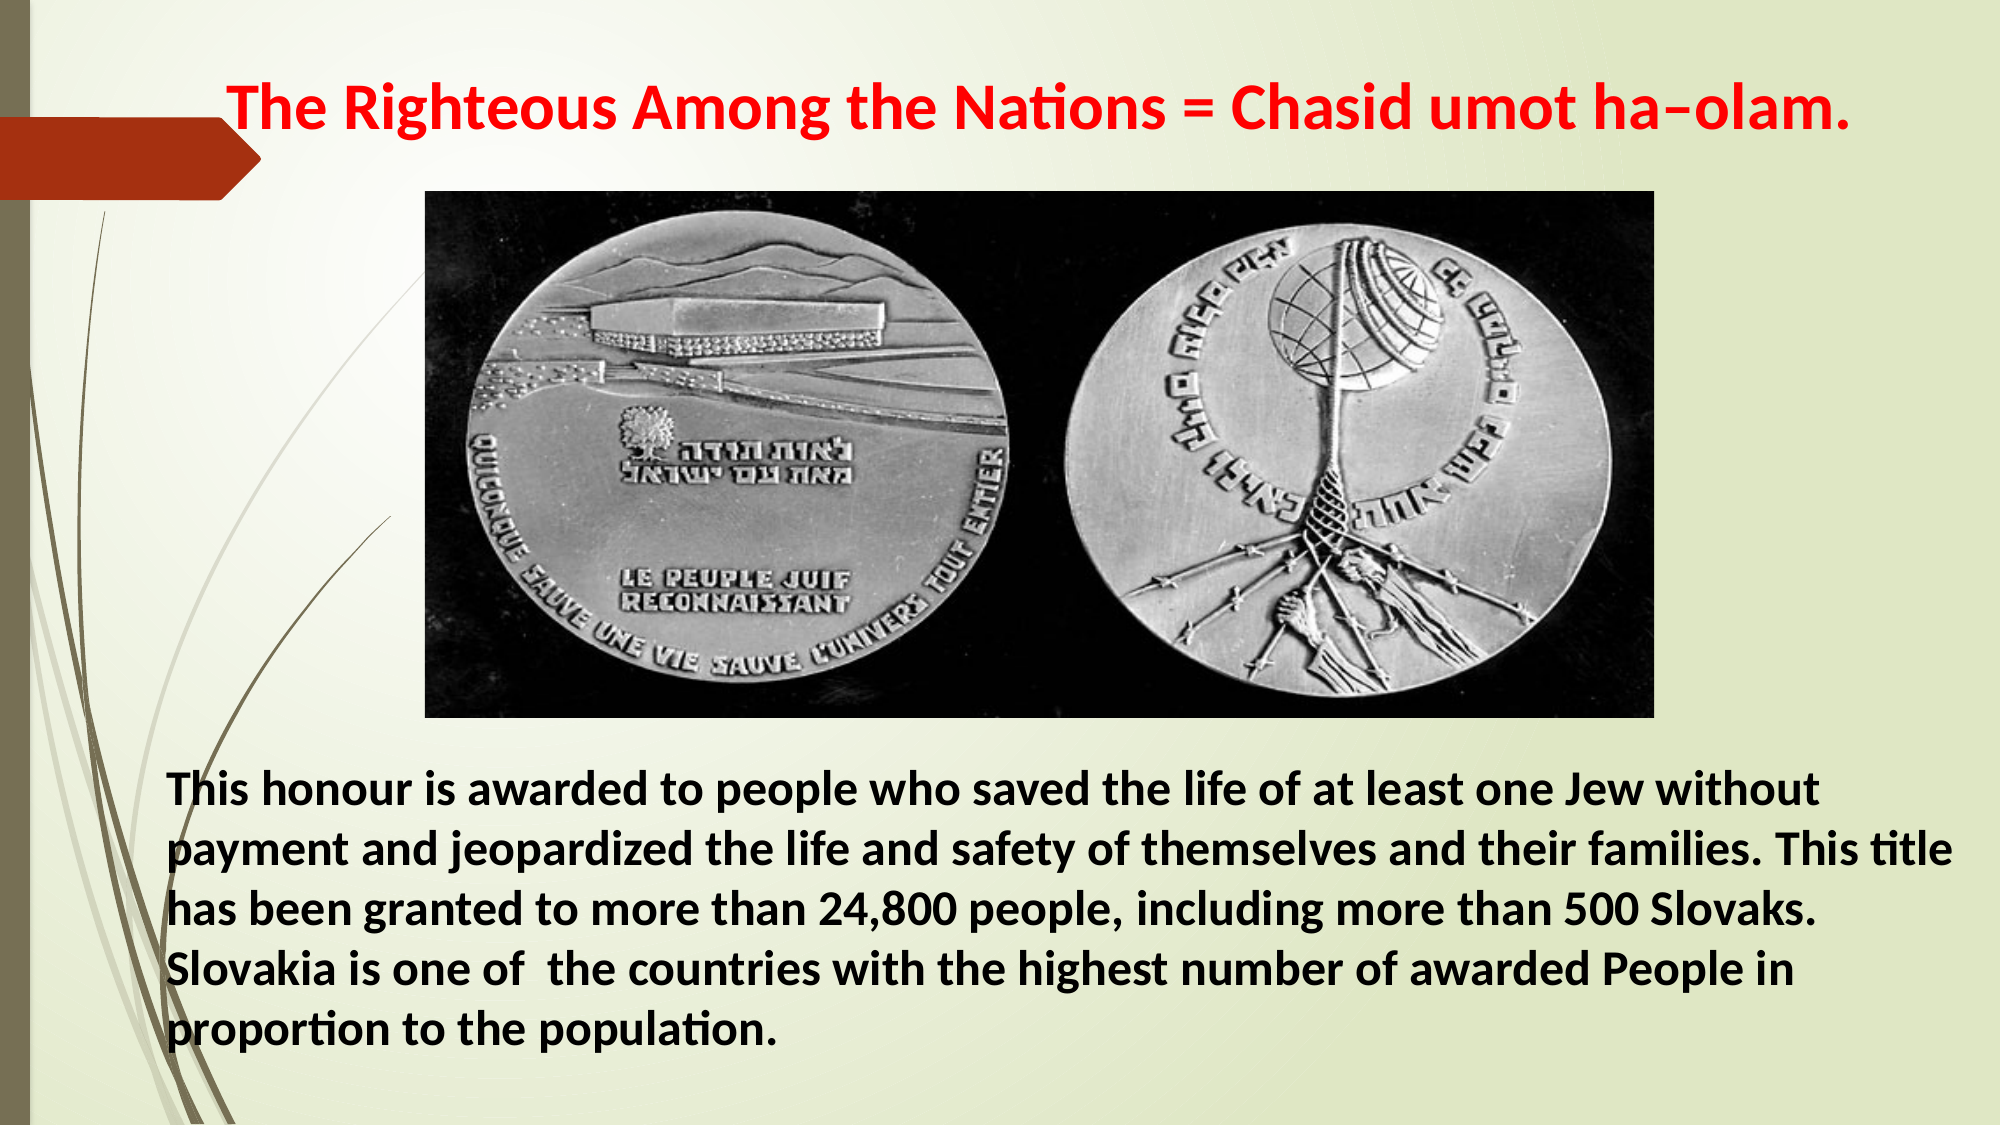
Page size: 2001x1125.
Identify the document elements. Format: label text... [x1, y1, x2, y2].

text_box The Righteous Among the Nations = Chasid umot ha–olam. [211, 55, 1923, 151]
text_box This honour is awarded to people who saved the life of at least one Jew without payment and jeopardized the life and safety of themselves and their families. This title has been granted to more than 24,800 people, including more than 500 Slovaks. Slovakia is one of the countries with the highest number of awarded People in proportion to the population. [151, 747, 2000, 1063]
picture [424, 191, 1655, 718]
